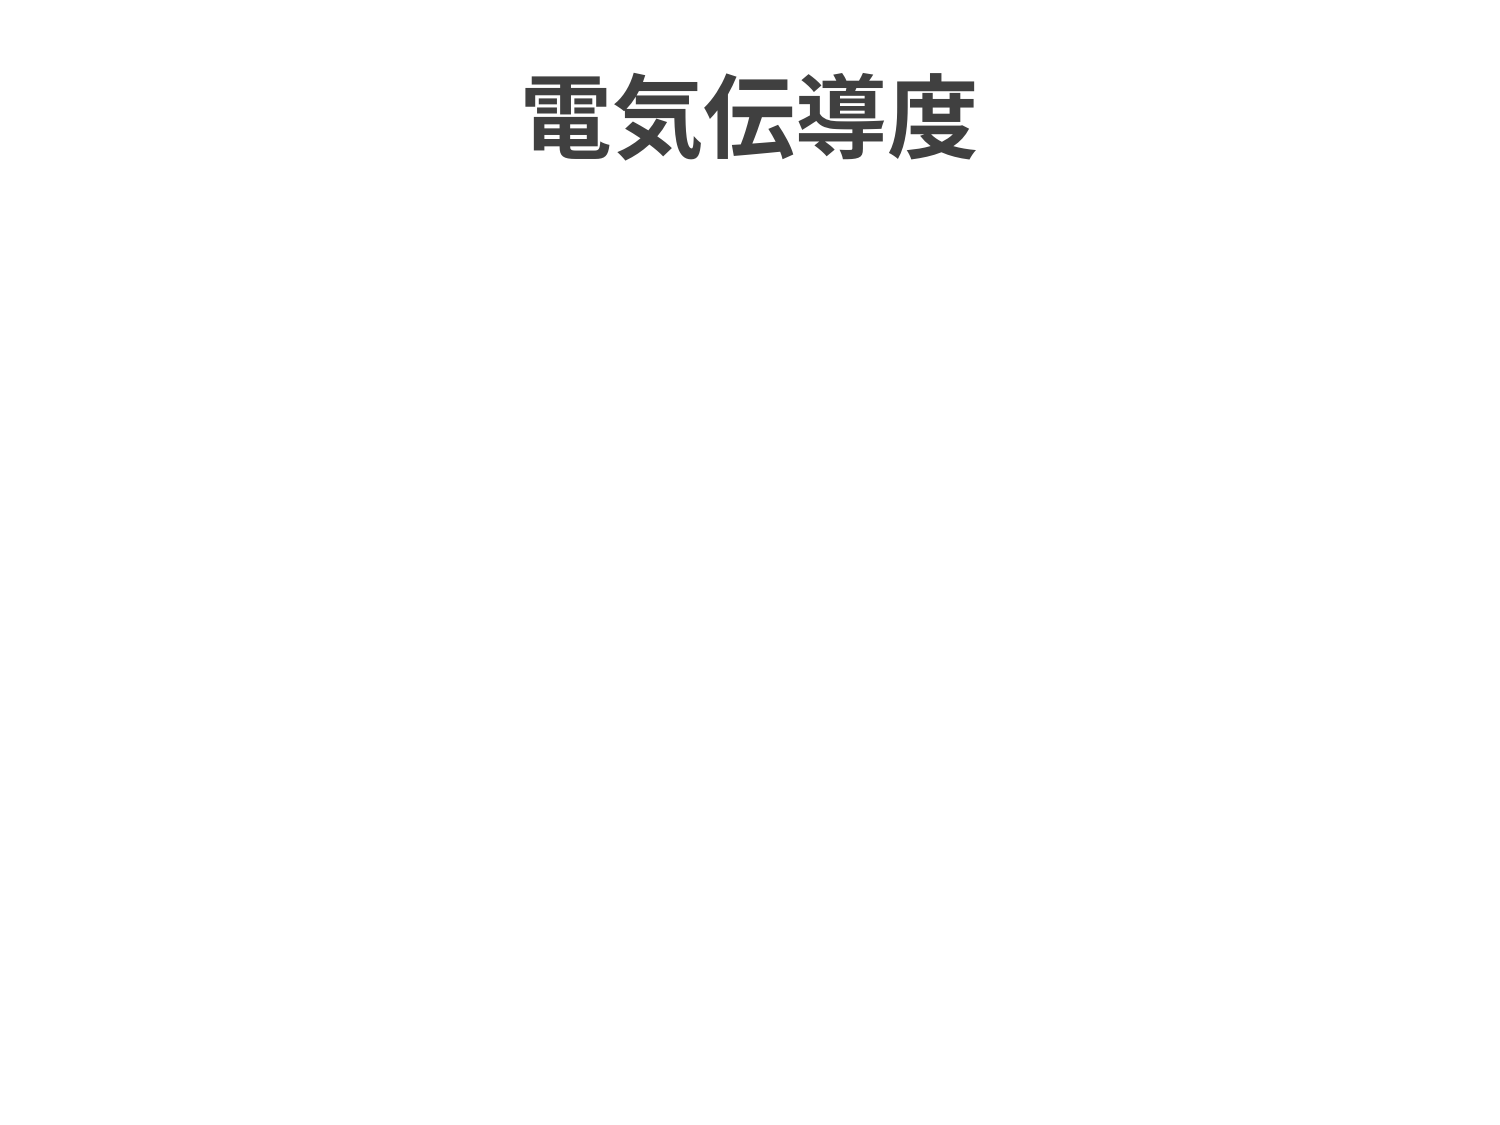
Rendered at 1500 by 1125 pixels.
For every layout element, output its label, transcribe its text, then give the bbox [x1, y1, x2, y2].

title 電気伝導度 [75, 20, 1425, 209]
